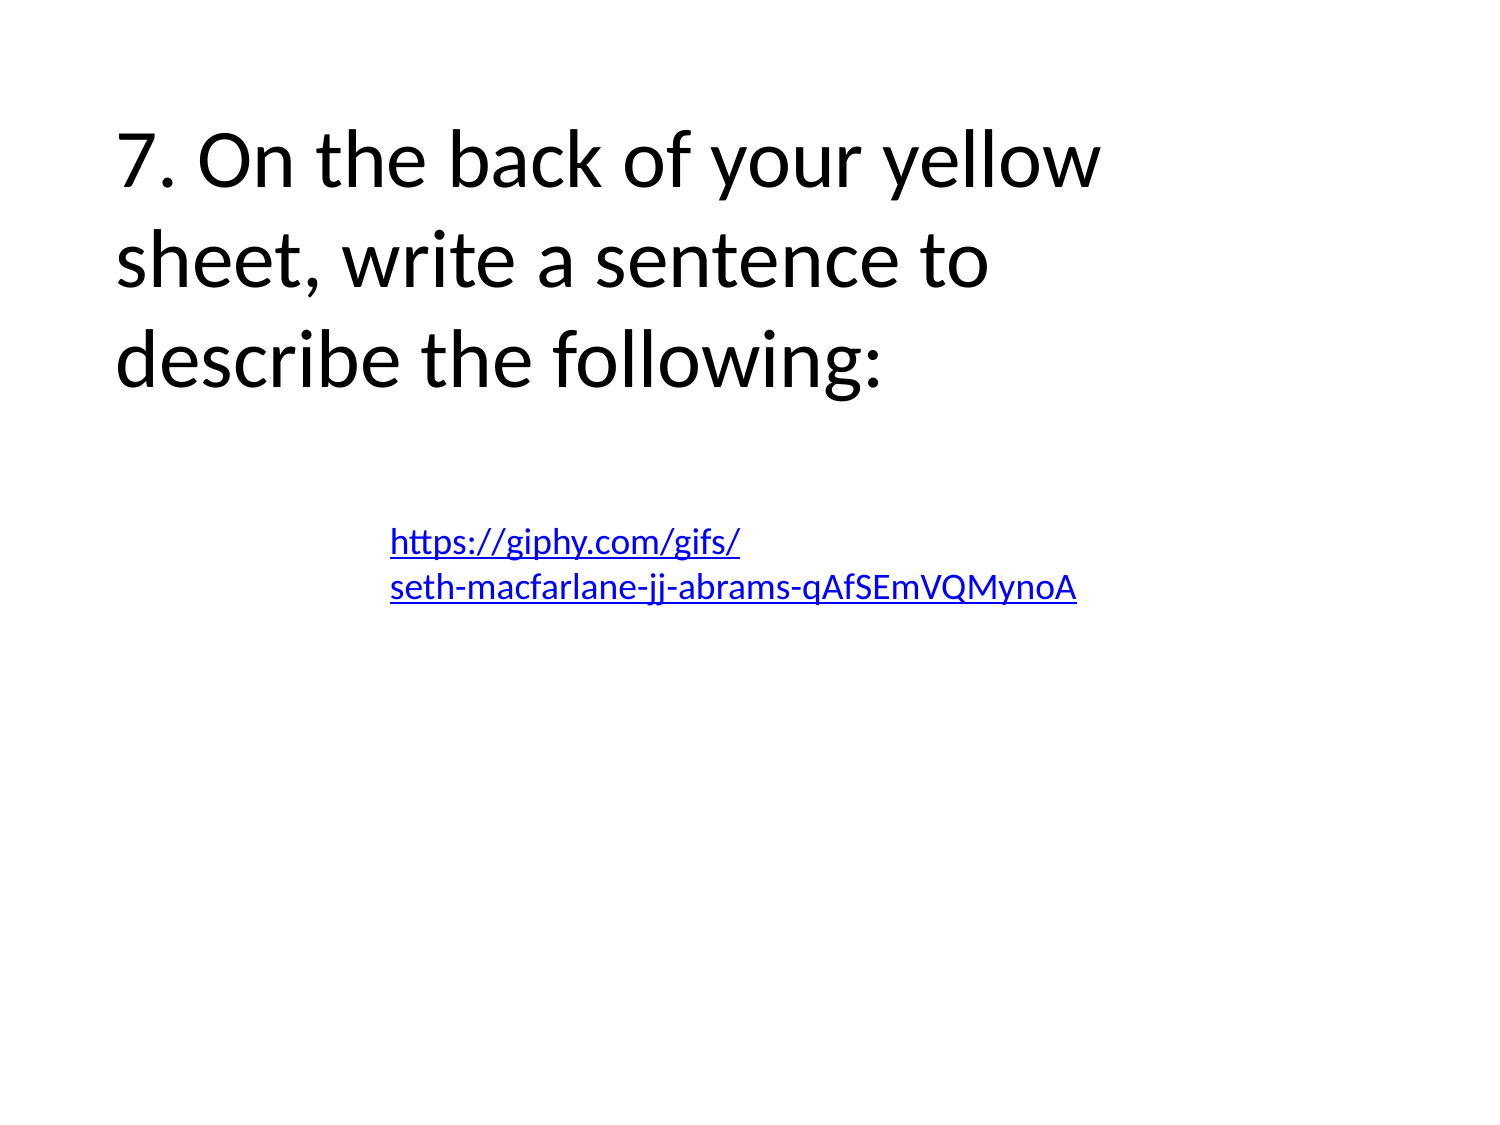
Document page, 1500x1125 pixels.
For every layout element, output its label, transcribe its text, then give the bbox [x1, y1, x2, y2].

text_box https://giphy.com/gifs/seth-macfarlane-jj-abrams-qAfSEmVQMynoA [374, 509, 1125, 615]
text_box 7. On the back of your yellow sheet, write a sentence to describe the following: [101, 96, 1125, 412]
